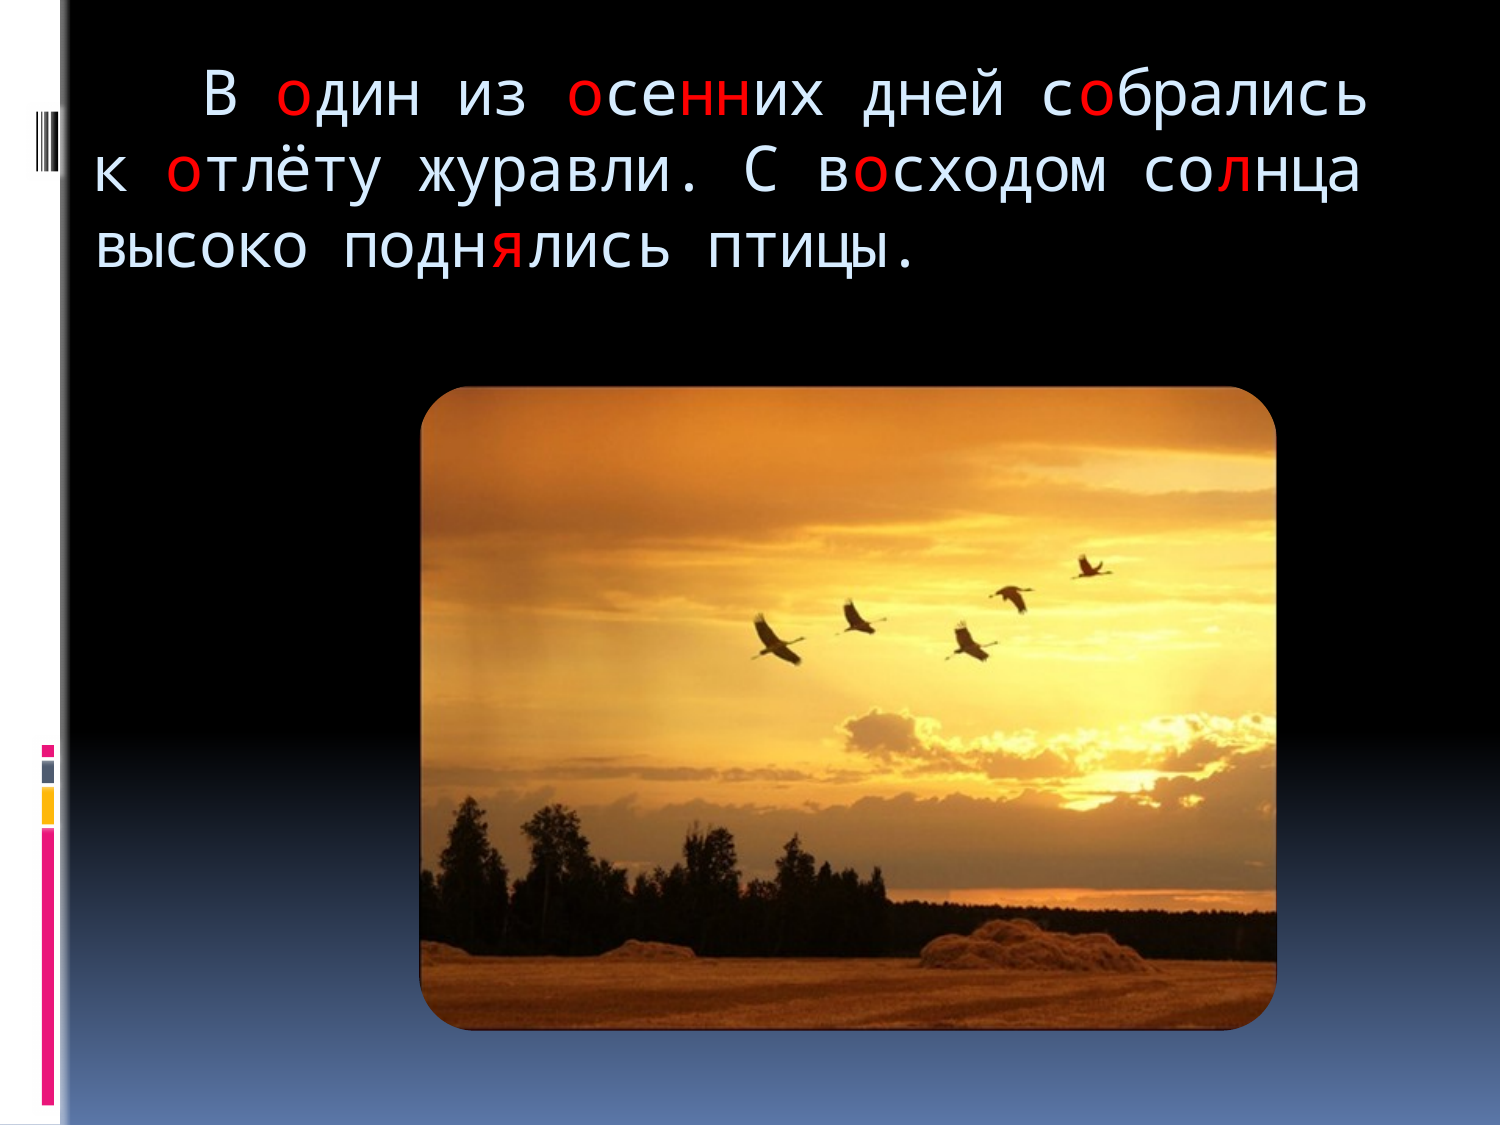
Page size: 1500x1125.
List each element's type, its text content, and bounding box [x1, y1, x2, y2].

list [418, 384, 1278, 1032]
title В один из осенних дней собрались к отлёту журавли. С восходом солнца высоко поднялись птицы. [76, 45, 1425, 339]
